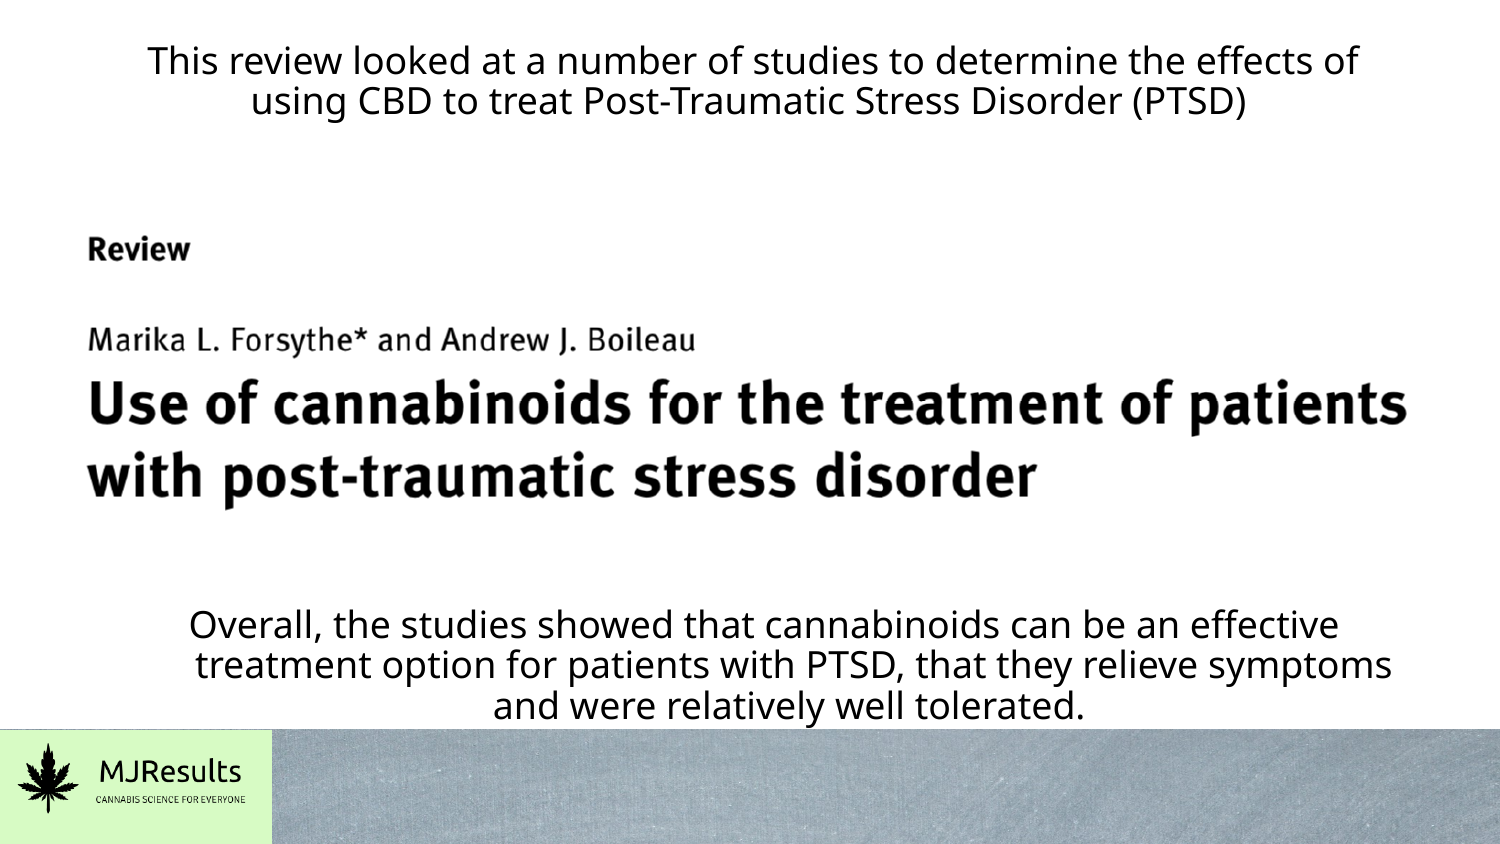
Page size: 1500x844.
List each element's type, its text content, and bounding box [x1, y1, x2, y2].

picture [0, 729, 1500, 844]
list Overall, the studies showed that cannabinoids can be an effective treatment option for patients with PTSD, that they relieve symptoms and were relatively well tolerated. [75, 592, 1439, 741]
title This review looked at a number of studies to determine the effects of using CBD to treat Post-Traumatic Stress Disorder (PTSD) [95, 0, 1412, 164]
picture [75, 218, 1431, 535]
